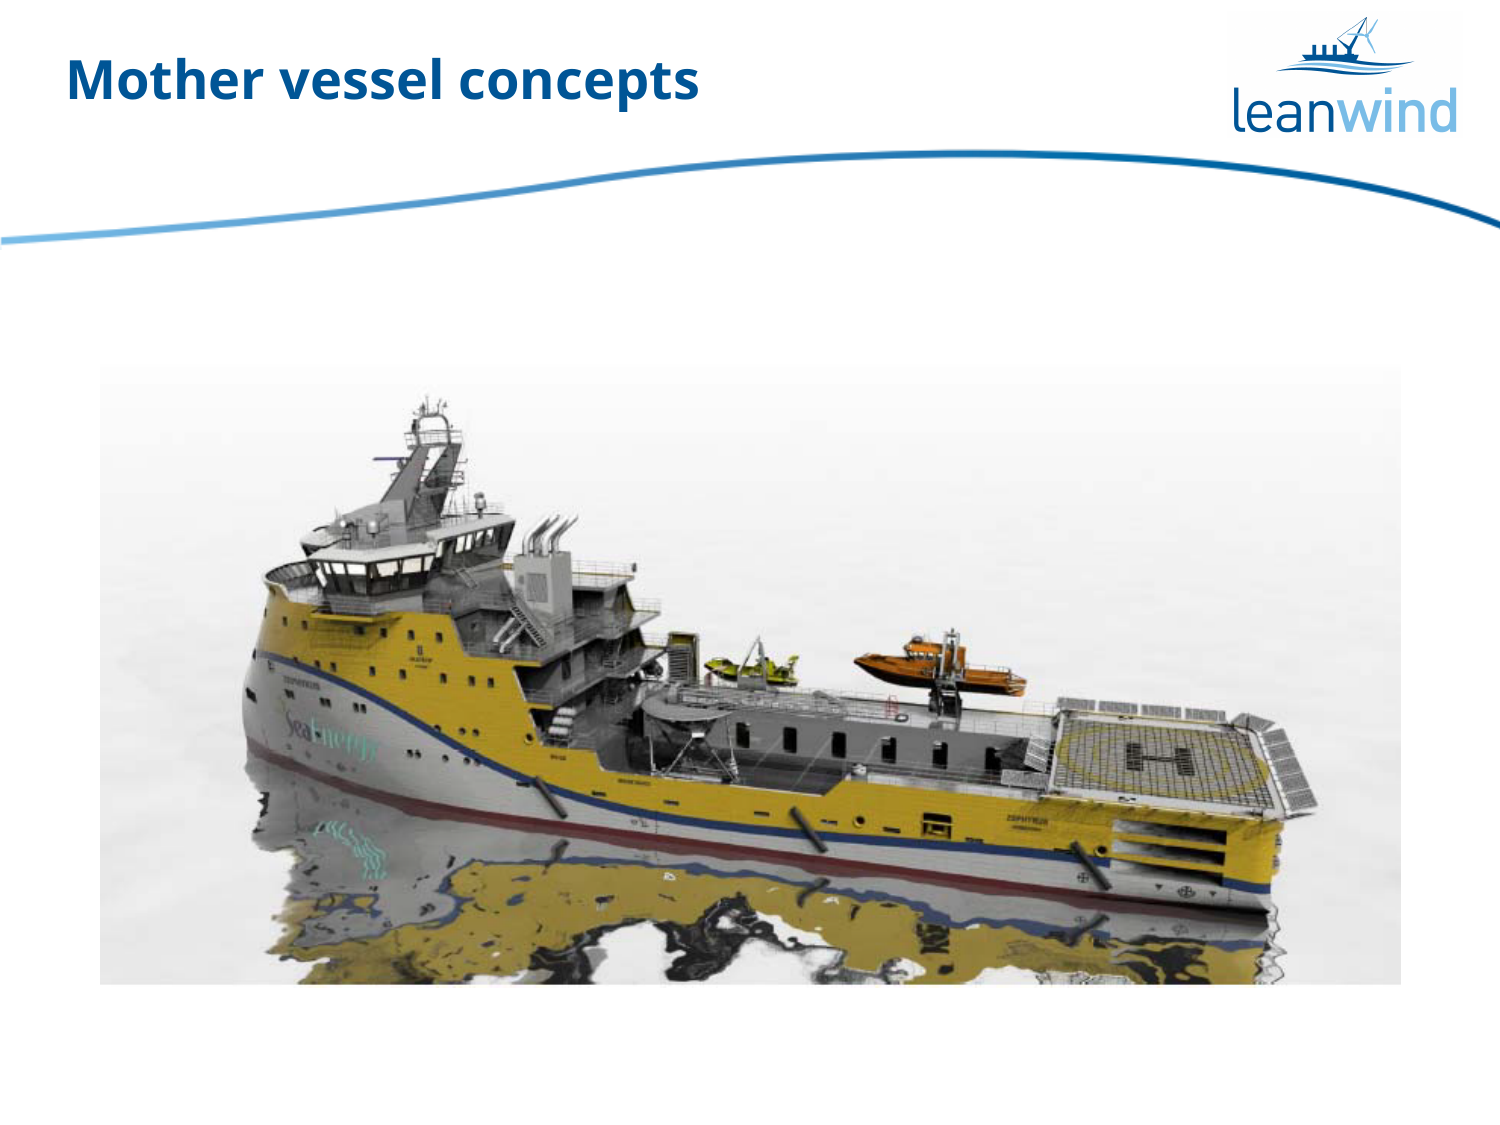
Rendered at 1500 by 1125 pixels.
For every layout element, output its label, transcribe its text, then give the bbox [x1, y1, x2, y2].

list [100, 336, 1401, 988]
picture [1227, 11, 1463, 138]
title Mother vessel concepts [50, 37, 1363, 135]
